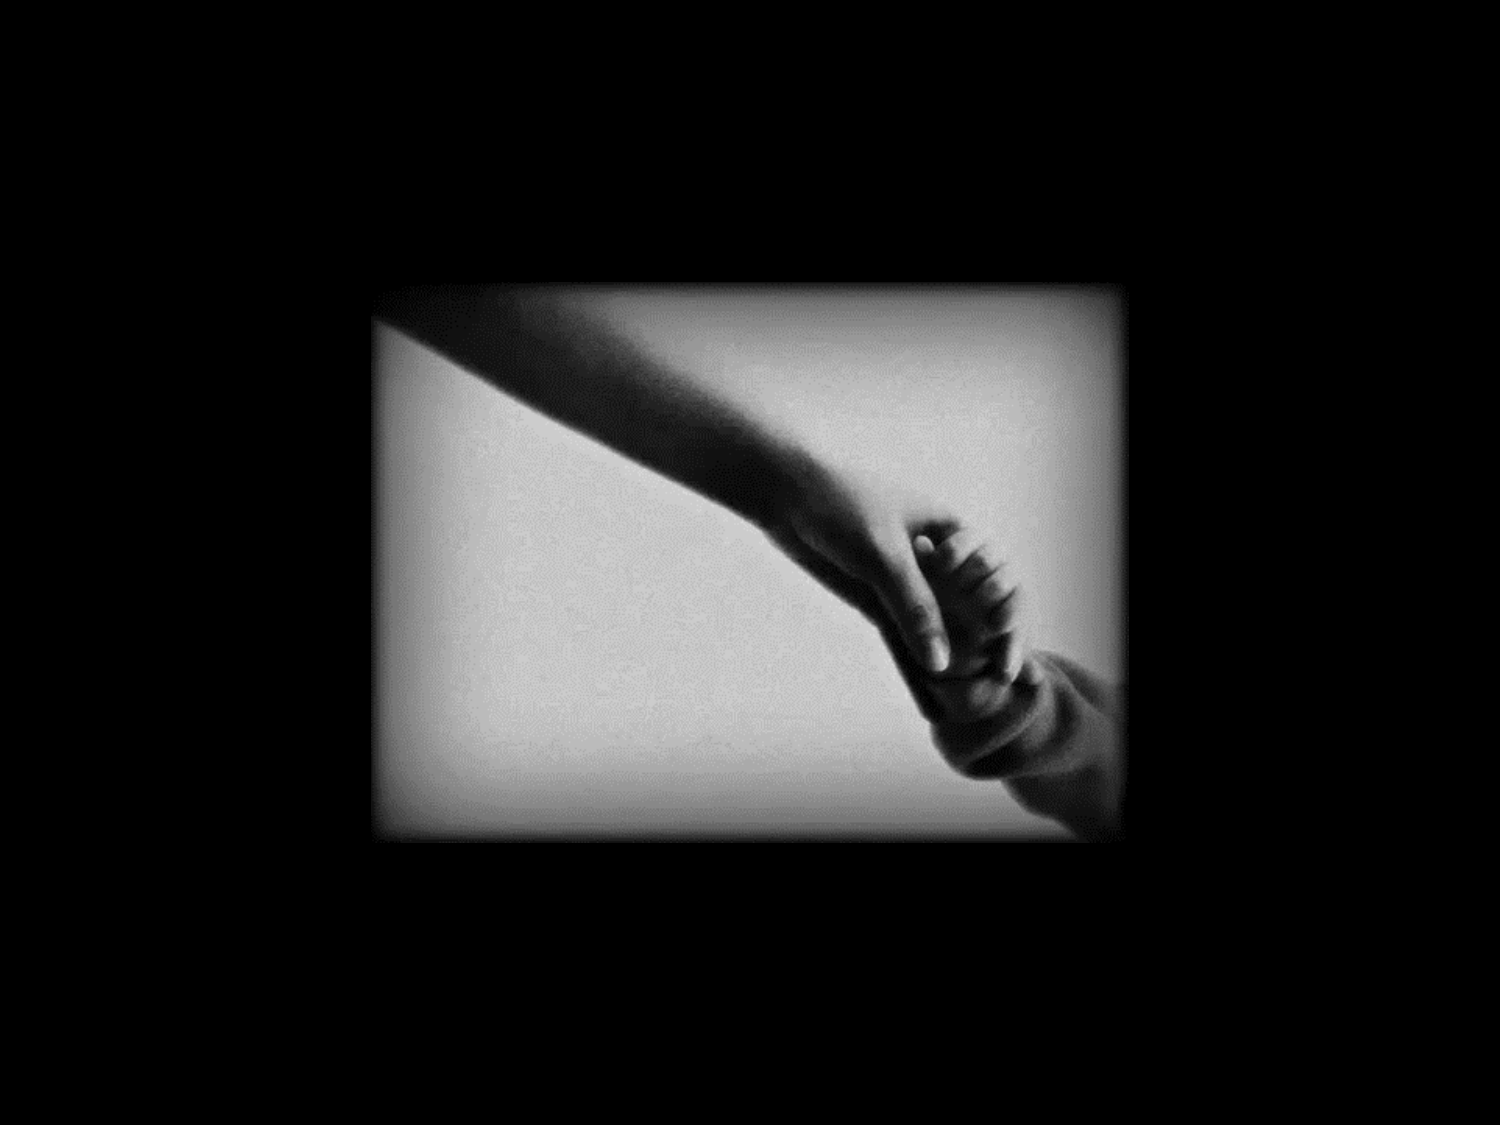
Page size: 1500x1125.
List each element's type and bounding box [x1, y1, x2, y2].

text_box [370, 281, 1130, 844]
